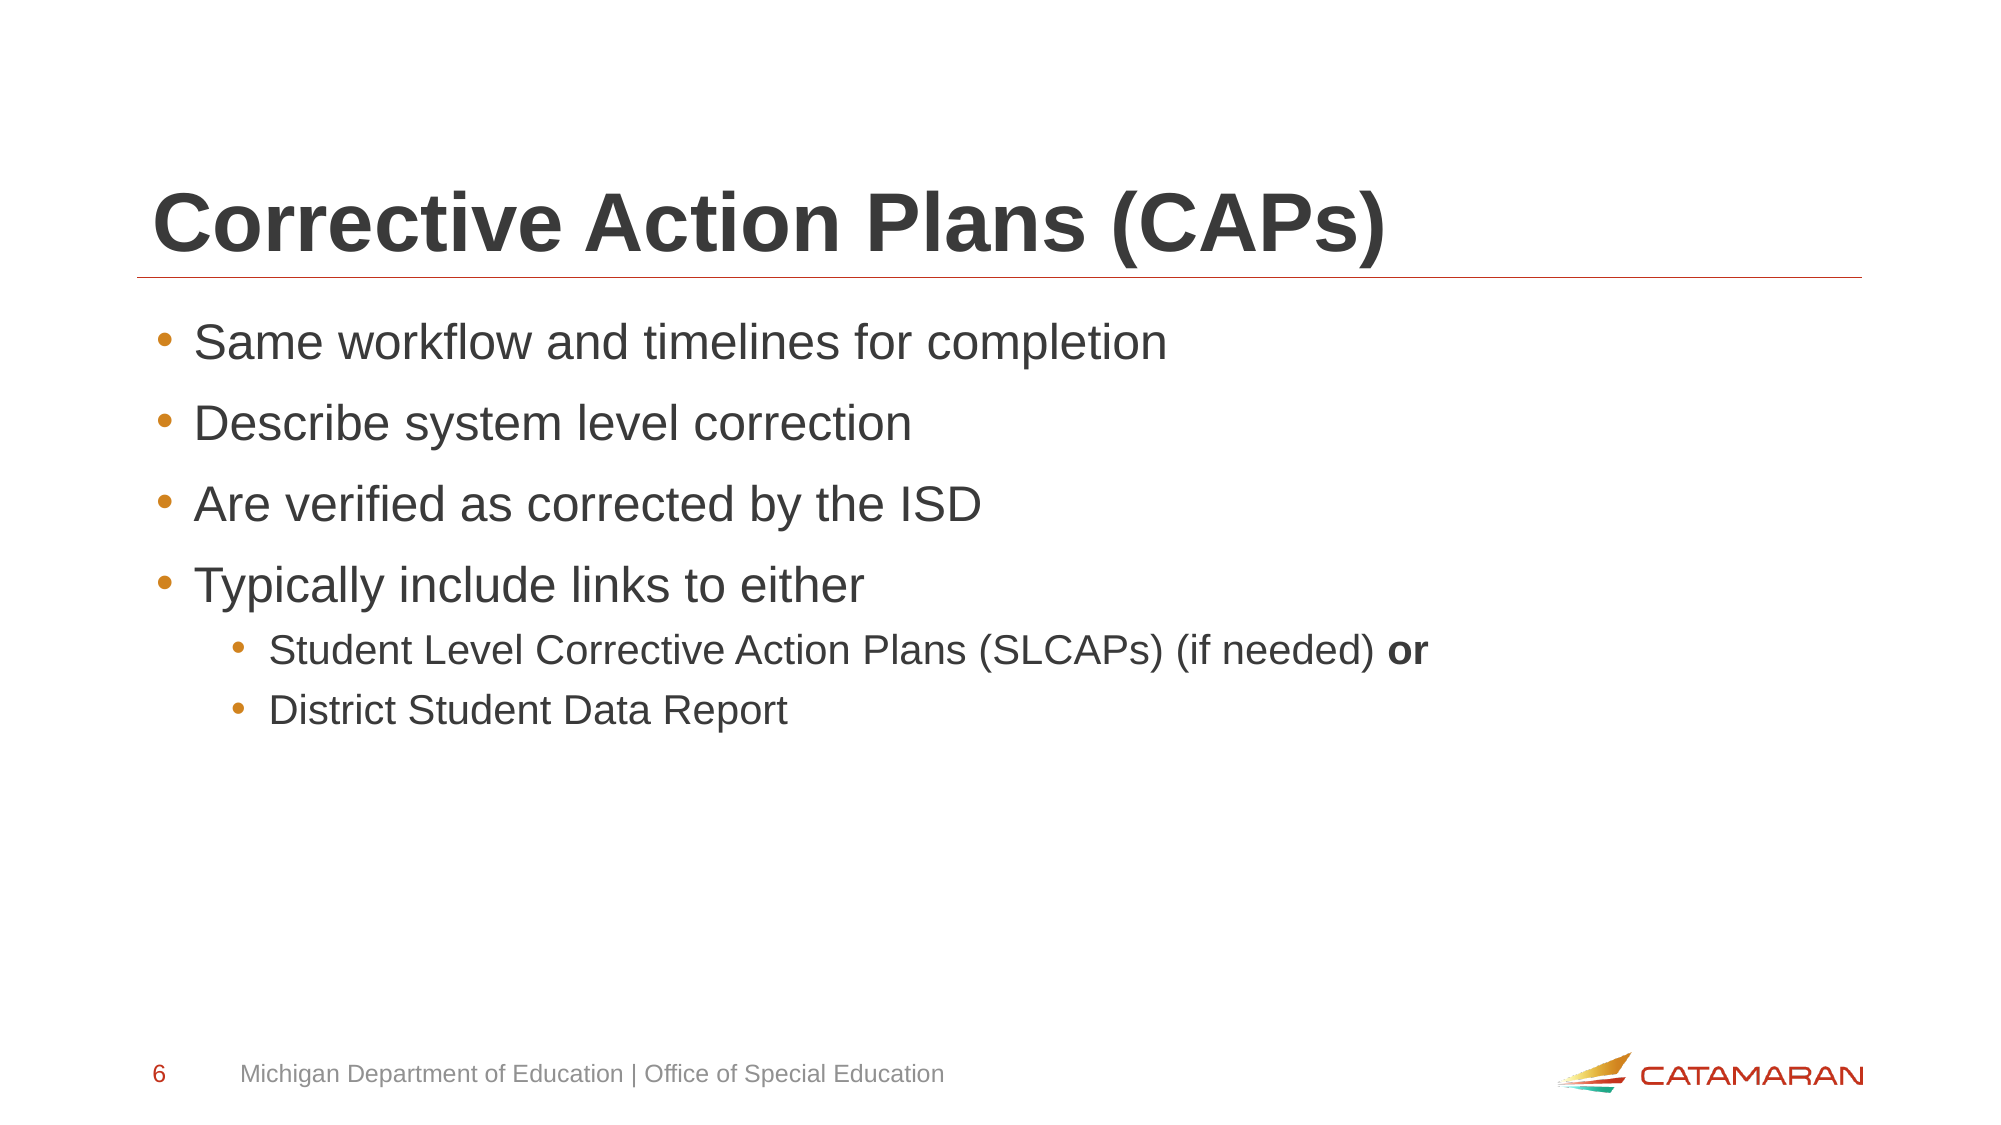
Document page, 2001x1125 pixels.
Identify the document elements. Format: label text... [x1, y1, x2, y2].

footer Michigan Department of Education | Office of Special Education [225, 1042, 1484, 1103]
picture [1557, 1057, 1863, 1093]
text_box Same workflow and timelines for completion Describe system level correction Are verified as corrected by the ISD Typically include links to either Student Level Corrective Action Plans (SLCAPs) (if needed) or District Student Data Report [141, 302, 1863, 1057]
slide_number 6 [137, 1042, 205, 1103]
title Corrective Action Plans (CAPs) [137, 59, 1863, 278]
